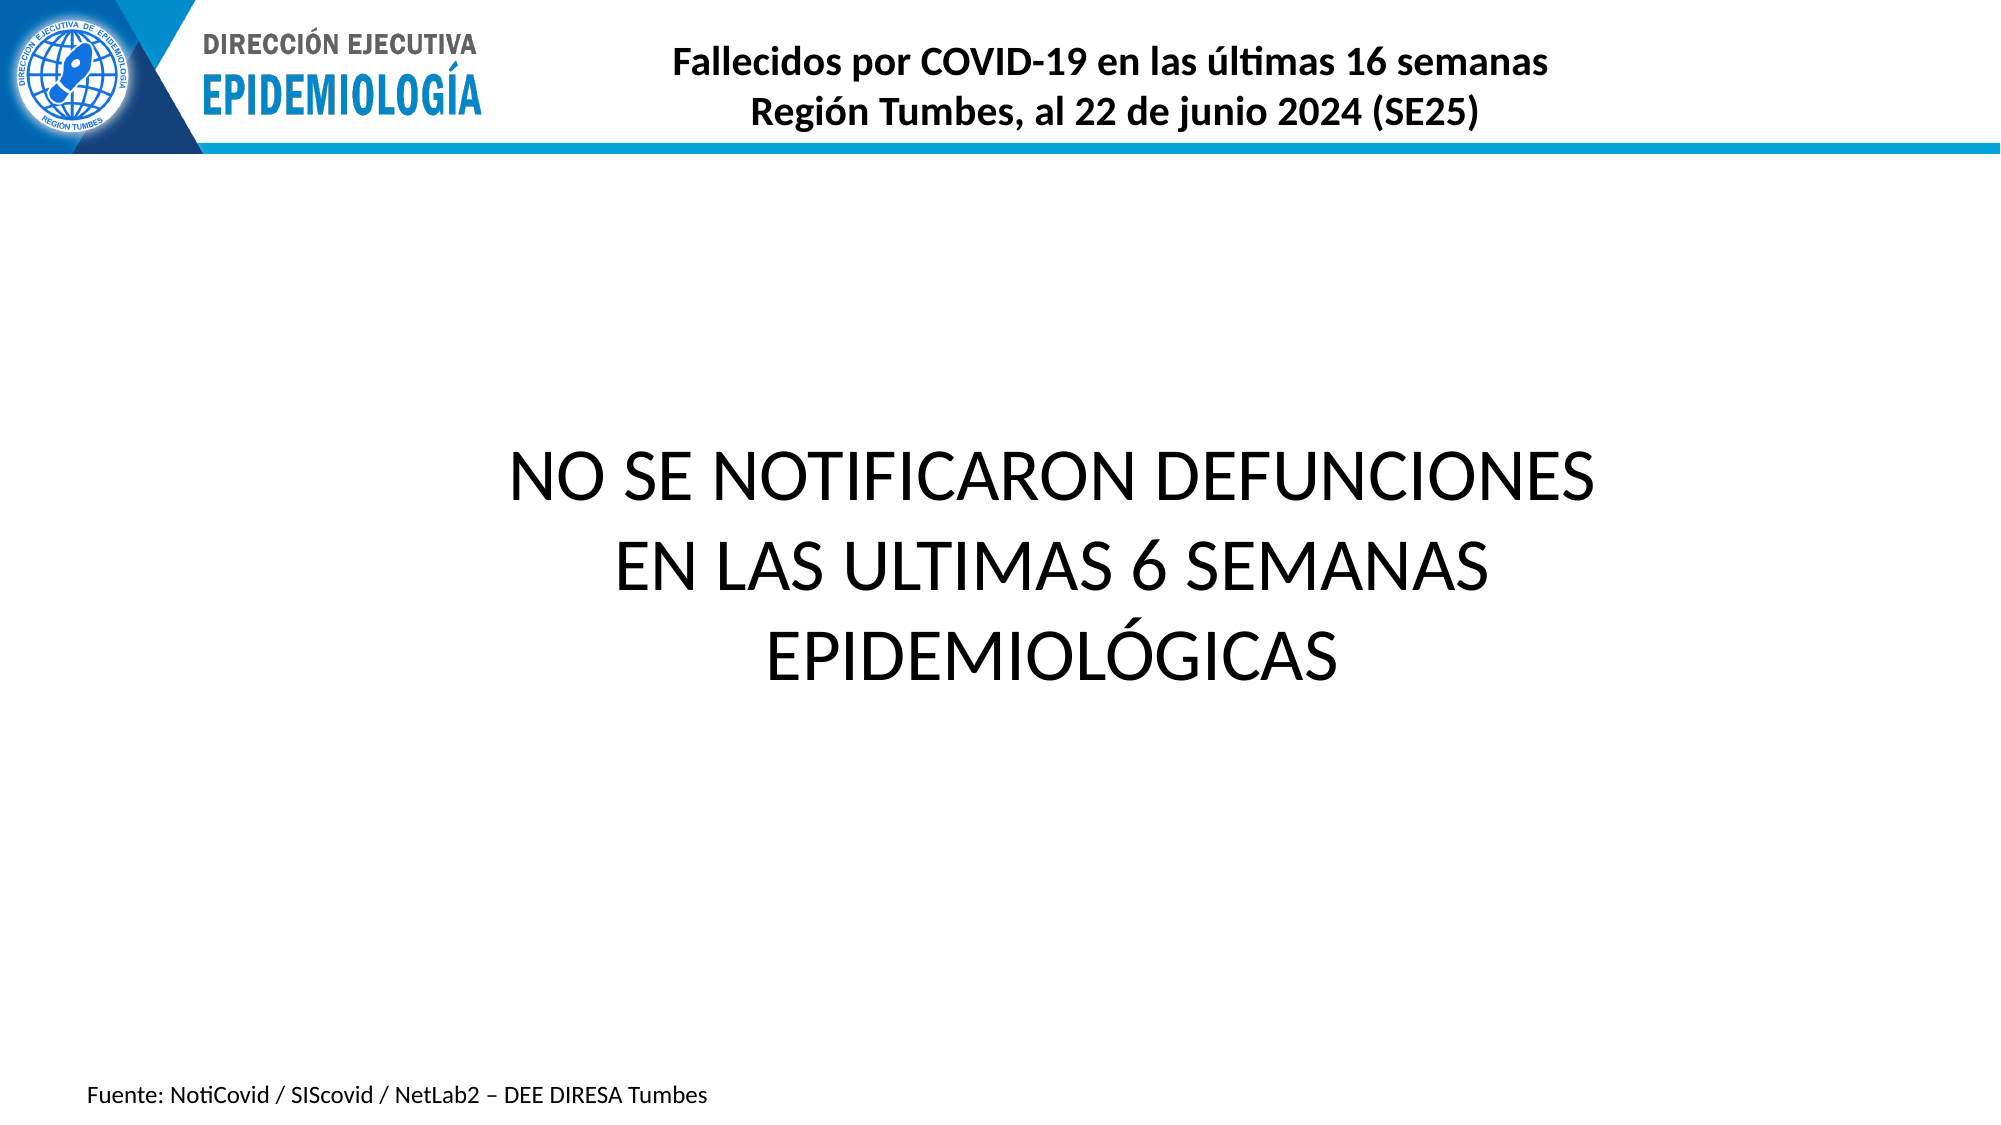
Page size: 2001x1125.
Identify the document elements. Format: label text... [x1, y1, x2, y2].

text_box Fuente: NotiCovid / SIScovid / NetLab2 – DEE DIRESA Tumbes [72, 1071, 1228, 1116]
text_box NO SE NOTIFICARON DEFUNCIONES EN LAS ULTIMAS 6 SEMANAS EPIDEMIOLÓGICAS [485, 418, 1620, 704]
picture [0, 0, 512, 154]
text_box [0, 142, 2000, 155]
text_box Fallecidos por COVID-19 en las últimas 16 semanas Región Tumbes, al 22 de junio 2024 (SE25) [512, 26, 1710, 142]
